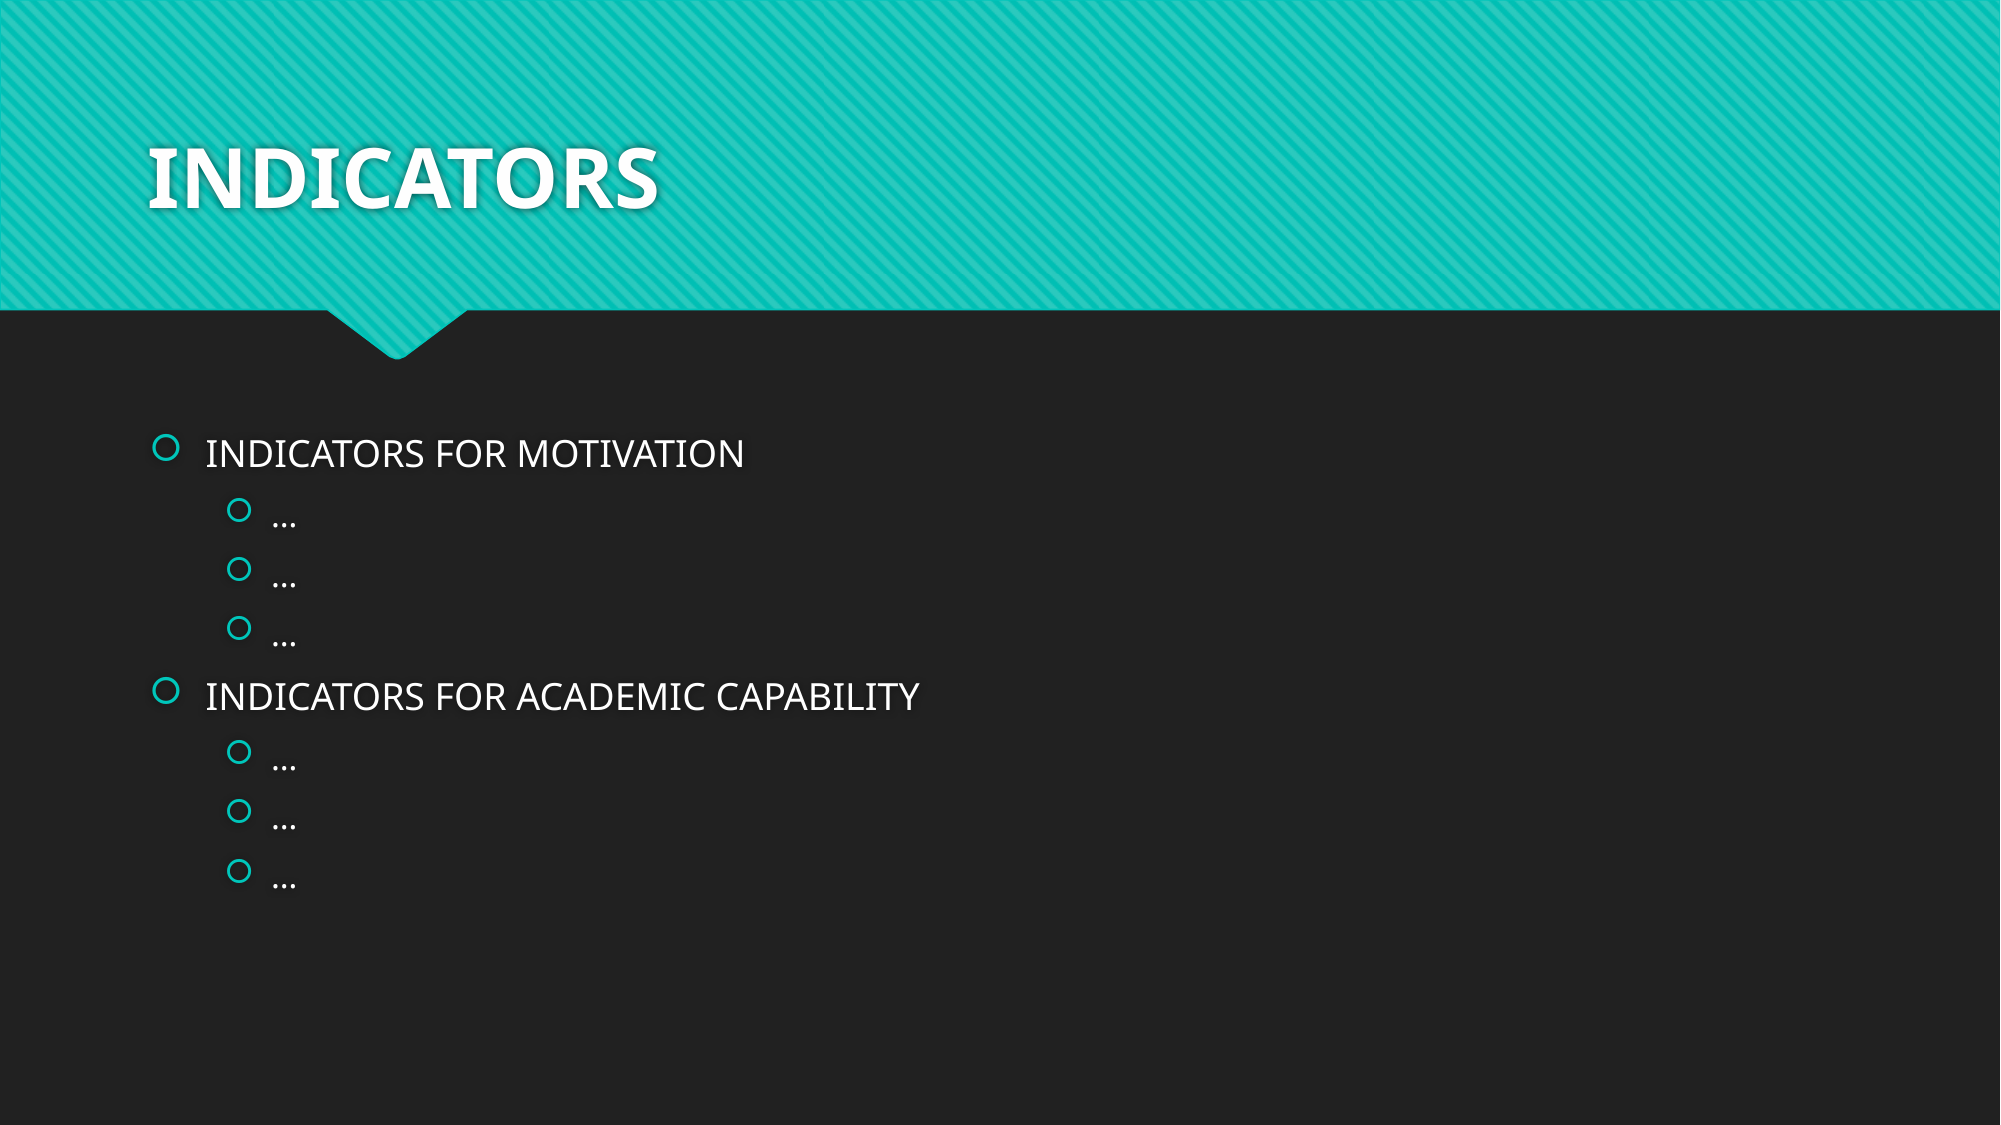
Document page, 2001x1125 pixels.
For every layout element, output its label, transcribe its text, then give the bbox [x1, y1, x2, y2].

title INDICATORS [132, 73, 1868, 233]
list INDICATORS FOR MOTIVATION … … … INDICATORS FOR ACADEMIC CAPABILITY … … … [134, 364, 1866, 962]
